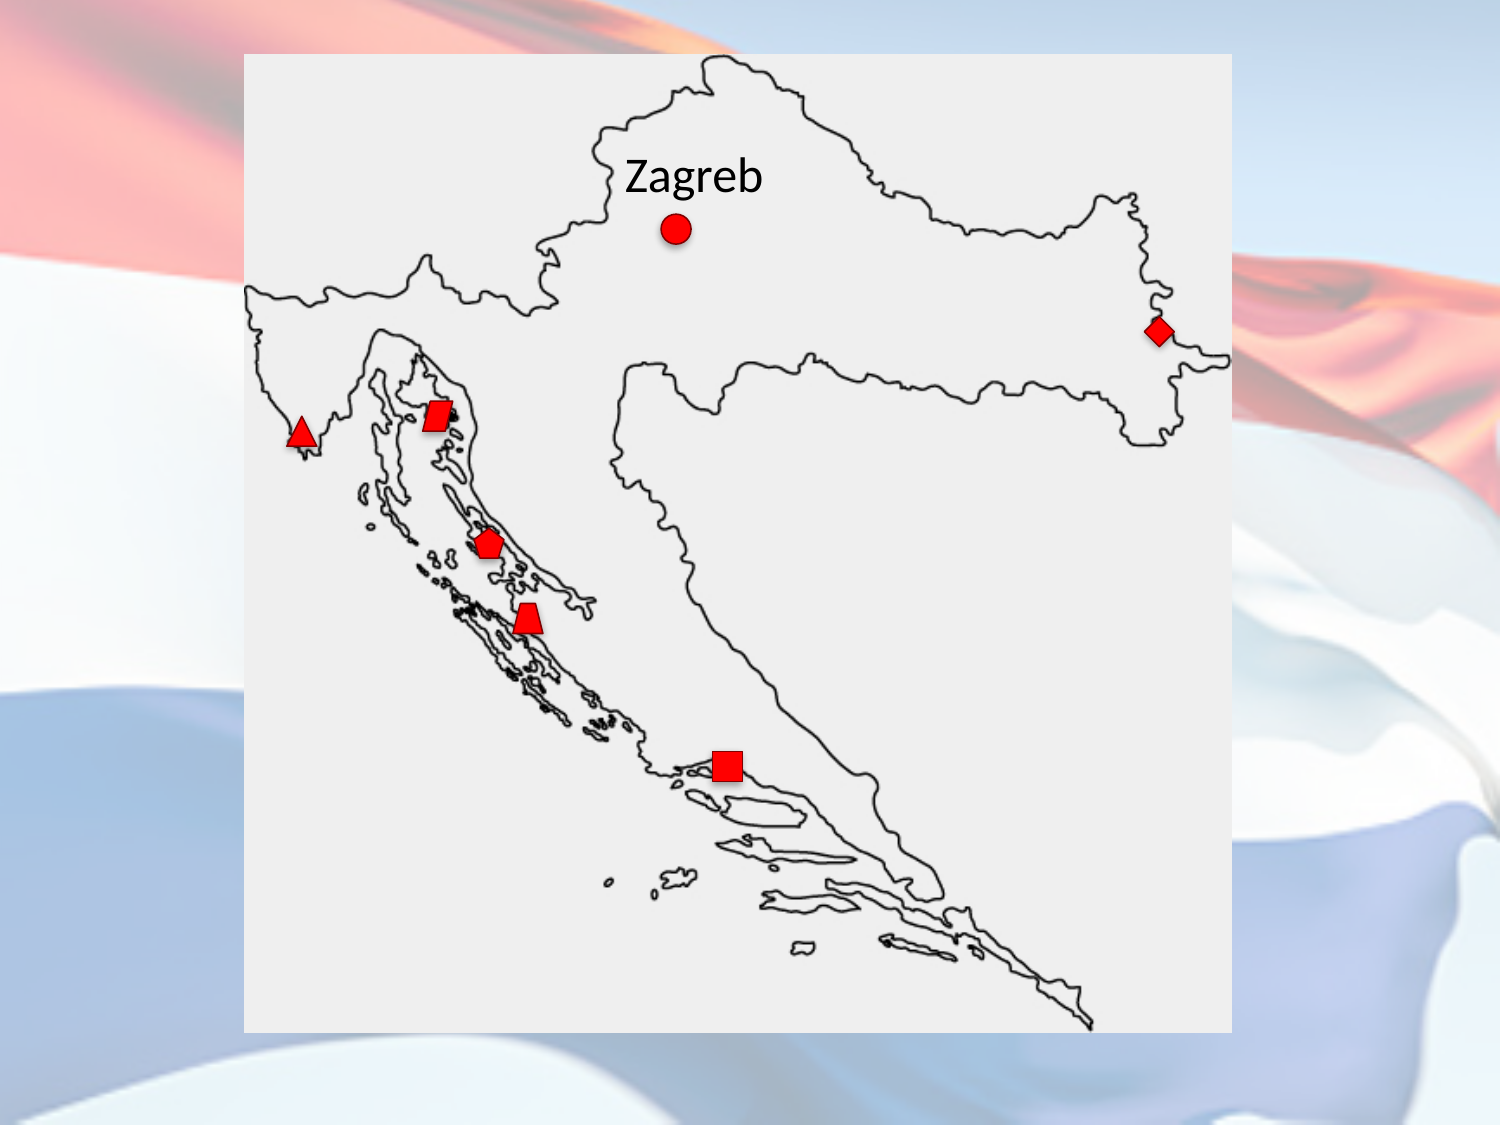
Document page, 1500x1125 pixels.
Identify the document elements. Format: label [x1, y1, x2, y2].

picture [244, 53, 1233, 1034]
